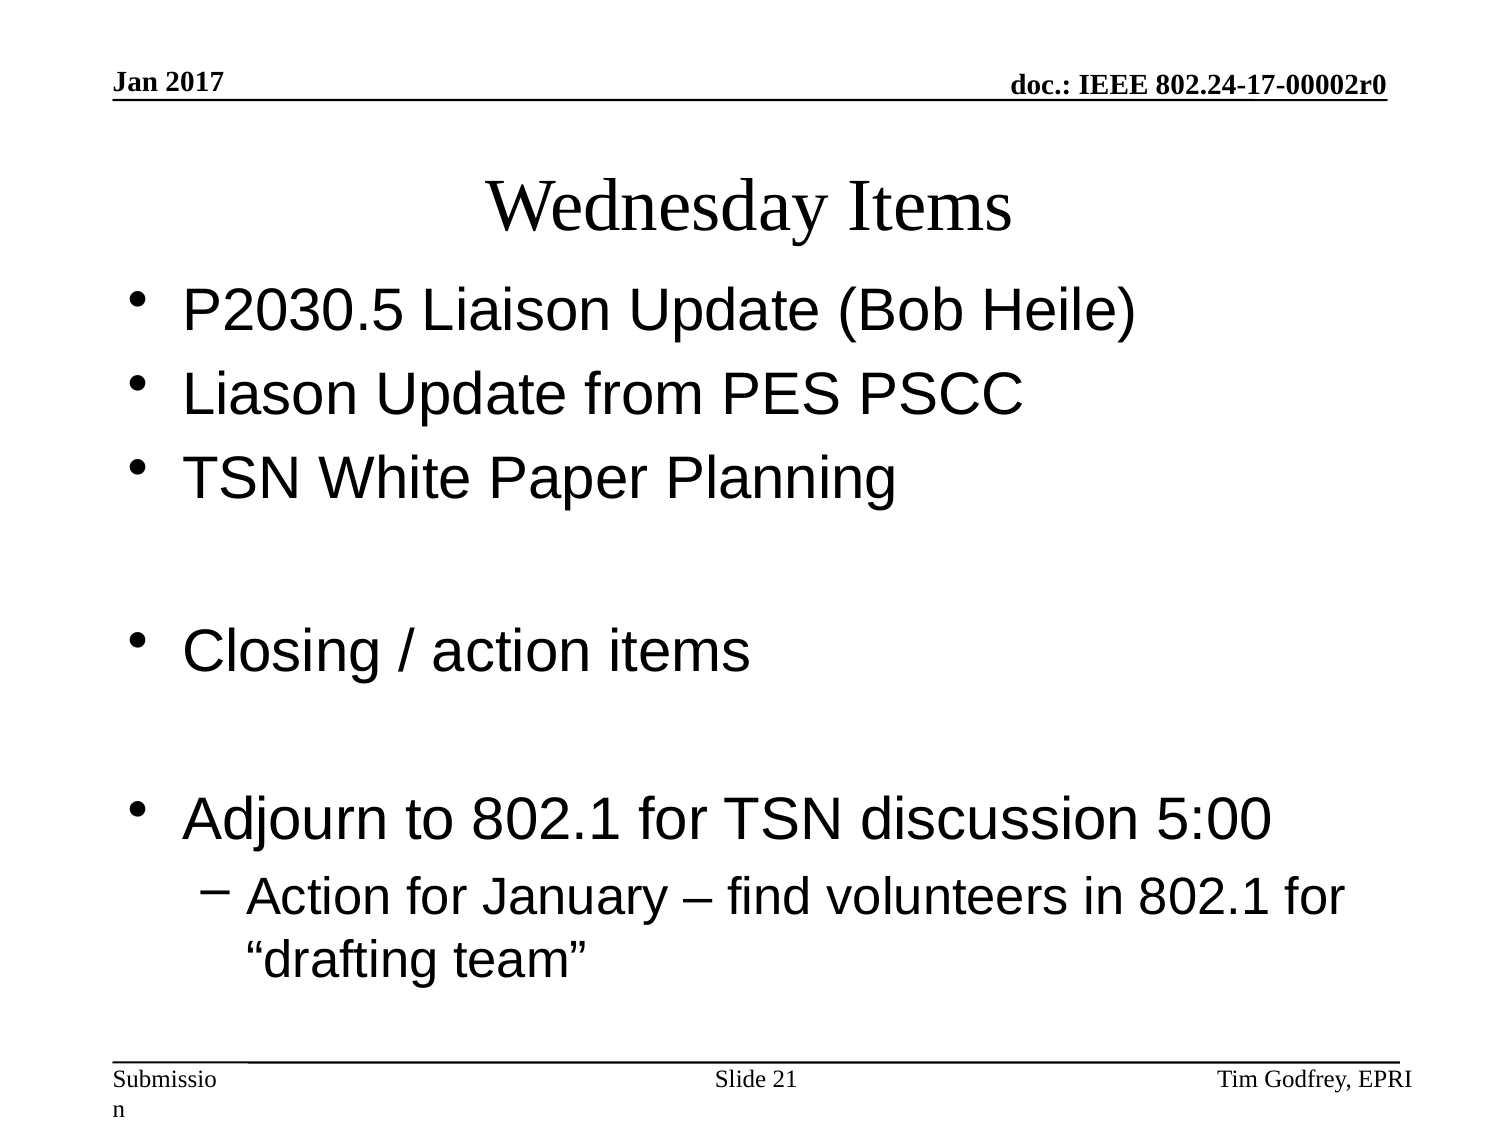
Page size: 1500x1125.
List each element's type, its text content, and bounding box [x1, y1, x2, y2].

footer Tim Godfrey, EPRI [900, 1062, 1413, 1093]
title Wednesday Items [112, 112, 1388, 262]
list P2030.5 Liaison Update (Bob Heile) Liason Update from PES PSCC TSN White Paper Planning Closing / action items Adjourn to 802.1 for TSN discussion 5:00 Action for January – find volunteers in 802.1 for “drafting team” [112, 262, 1388, 1000]
slide_number Slide 21 [712, 1062, 800, 1093]
